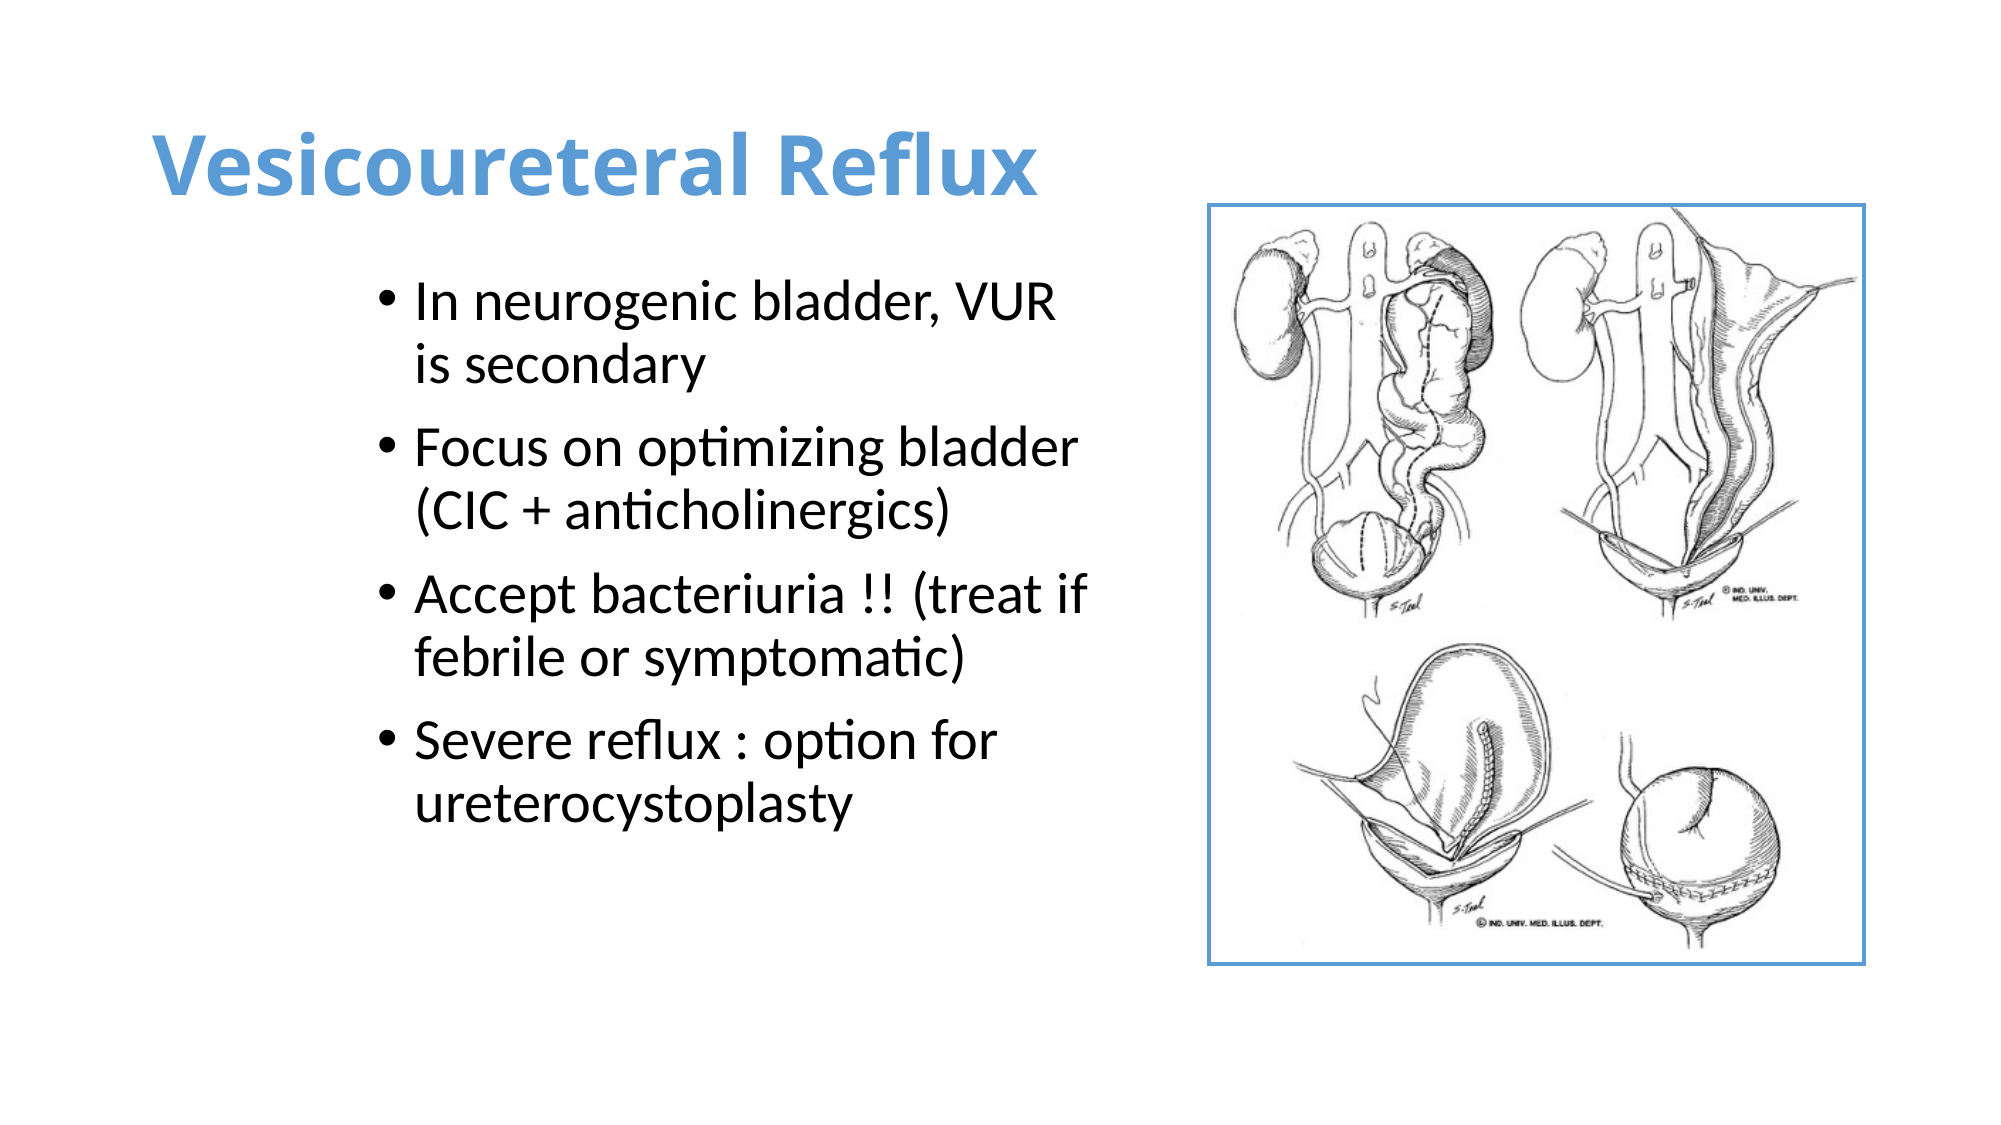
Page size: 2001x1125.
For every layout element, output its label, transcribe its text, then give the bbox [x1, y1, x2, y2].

title Vesicoureteral Reflux [137, 59, 1863, 278]
list In neurogenic bladder, VUR is secondary Focus on optimizing bladder (CIC + anticholinergics) Accept bacteriuria !! (treat if febrile or symptomatic) Severe reflux : option for ureterocystoplasty [362, 262, 1113, 1005]
picture [1210, 206, 1863, 962]
